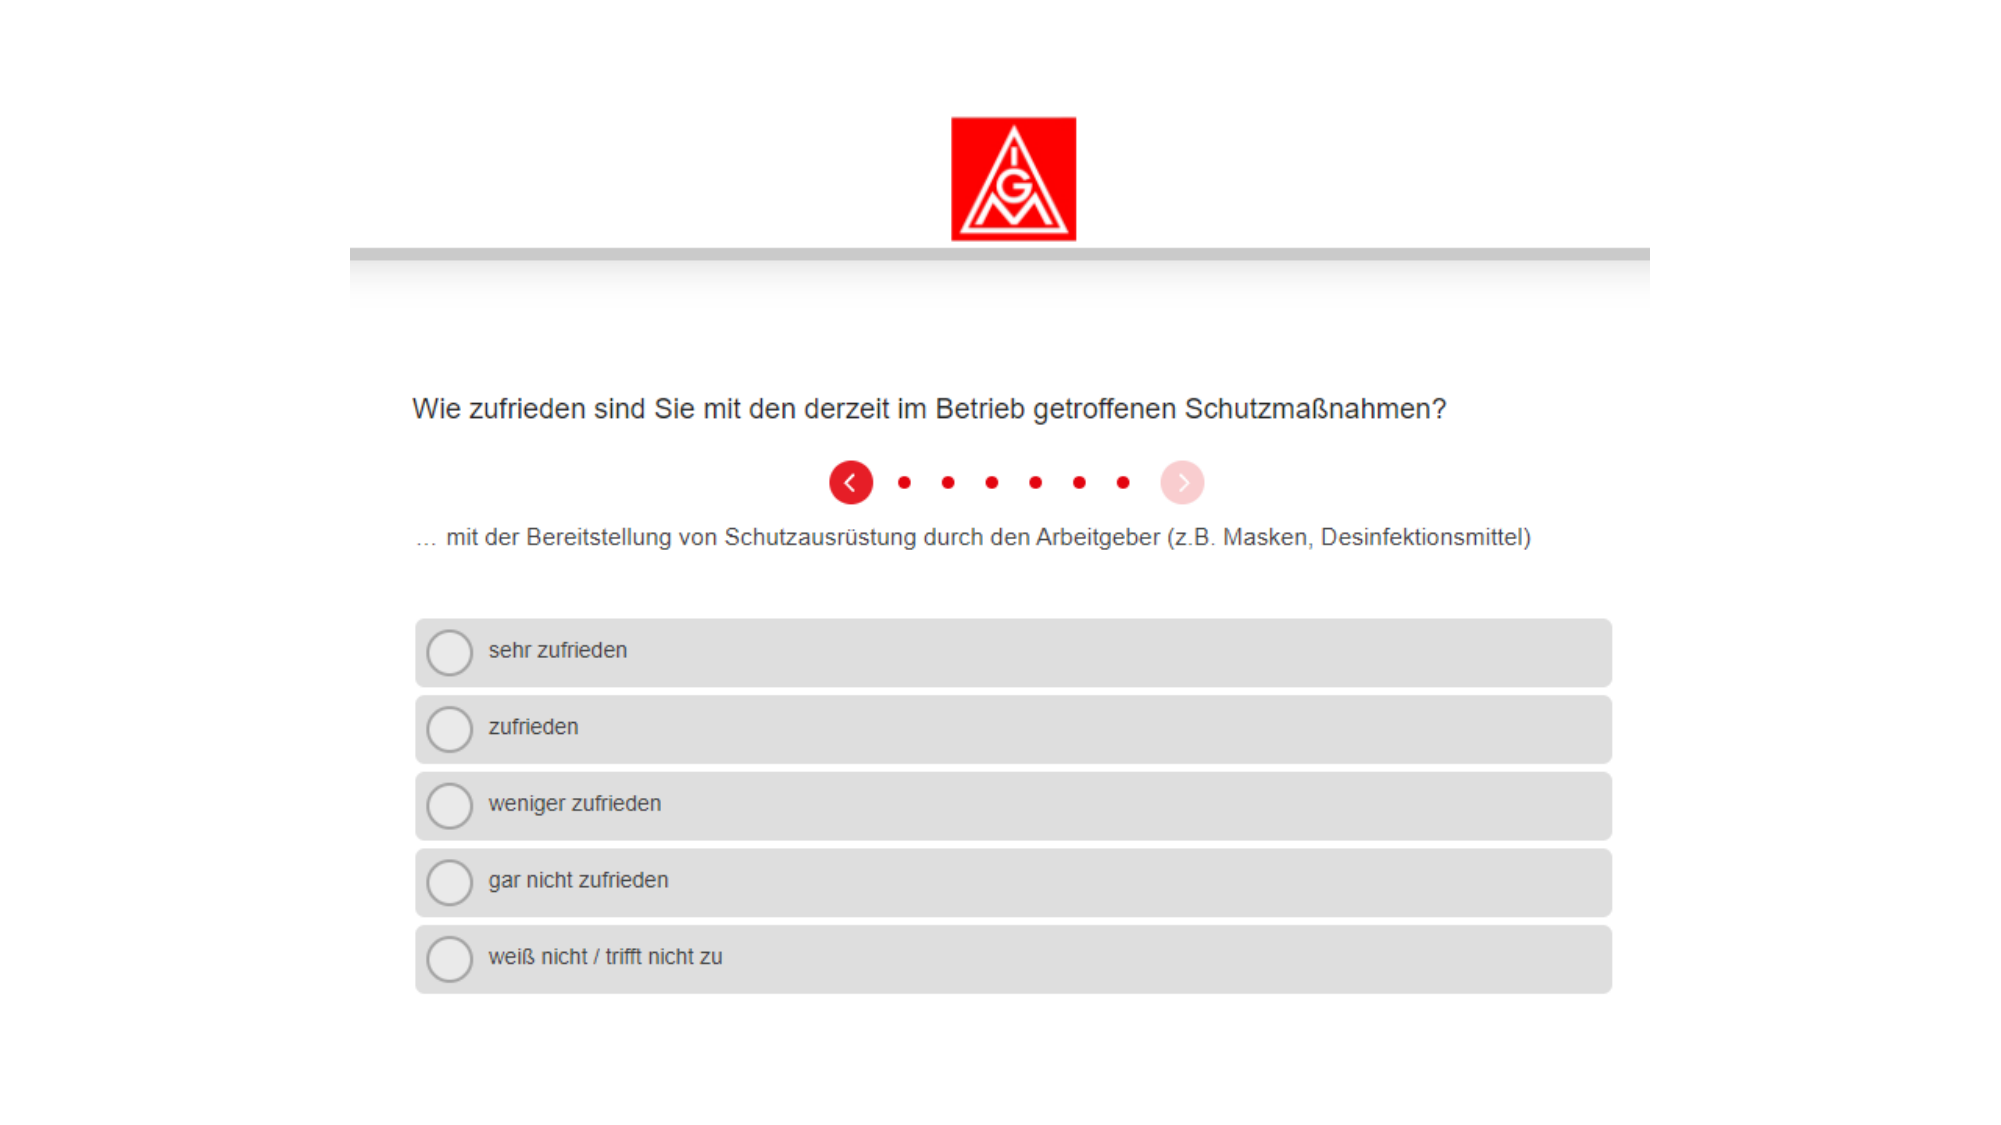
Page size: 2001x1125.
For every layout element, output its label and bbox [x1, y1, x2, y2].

picture [349, 109, 1650, 1016]
